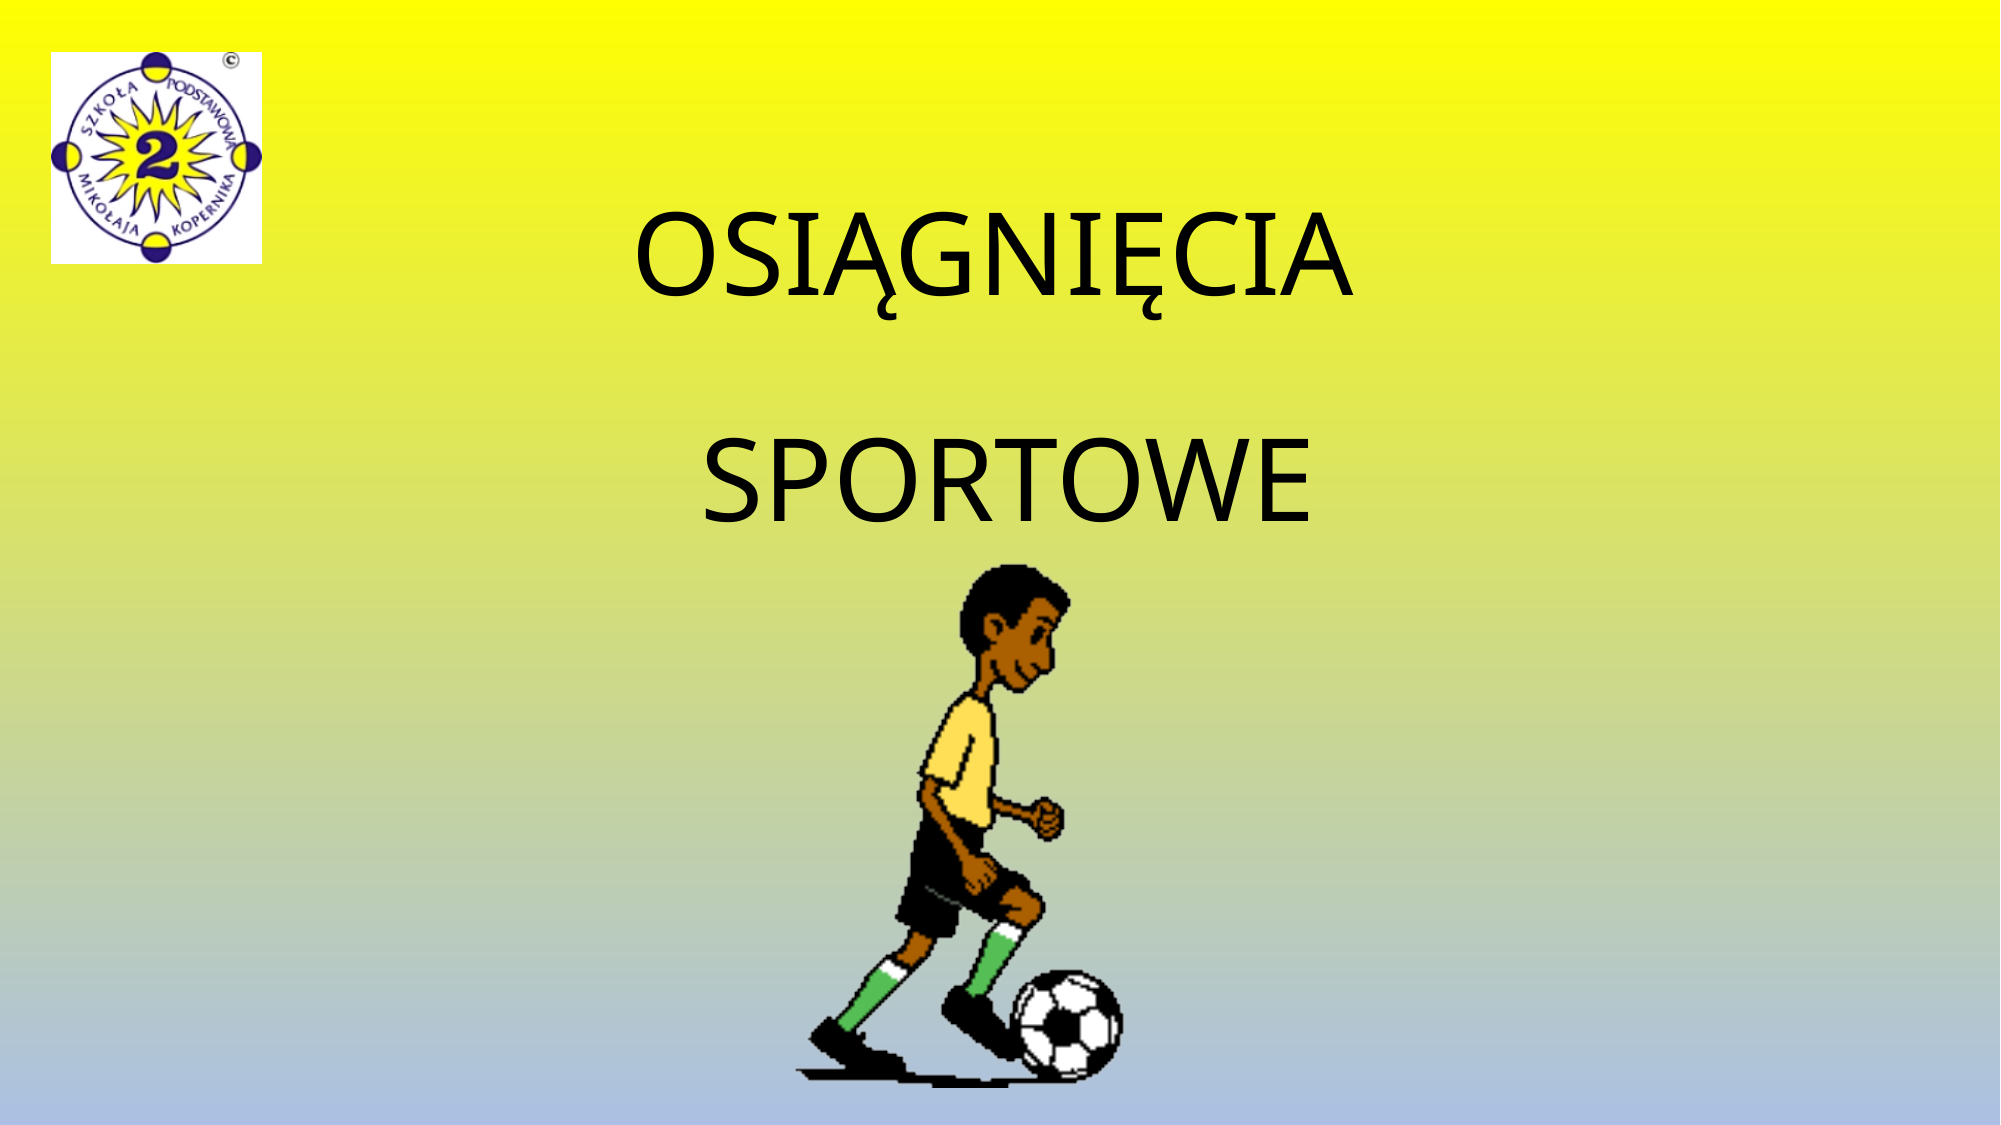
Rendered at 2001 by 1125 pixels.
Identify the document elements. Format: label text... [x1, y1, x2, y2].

picture [51, 52, 262, 265]
picture [762, 531, 1255, 1088]
subtitle OSIĄGNIĘCIA SPORTOWE [51, 104, 1965, 556]
